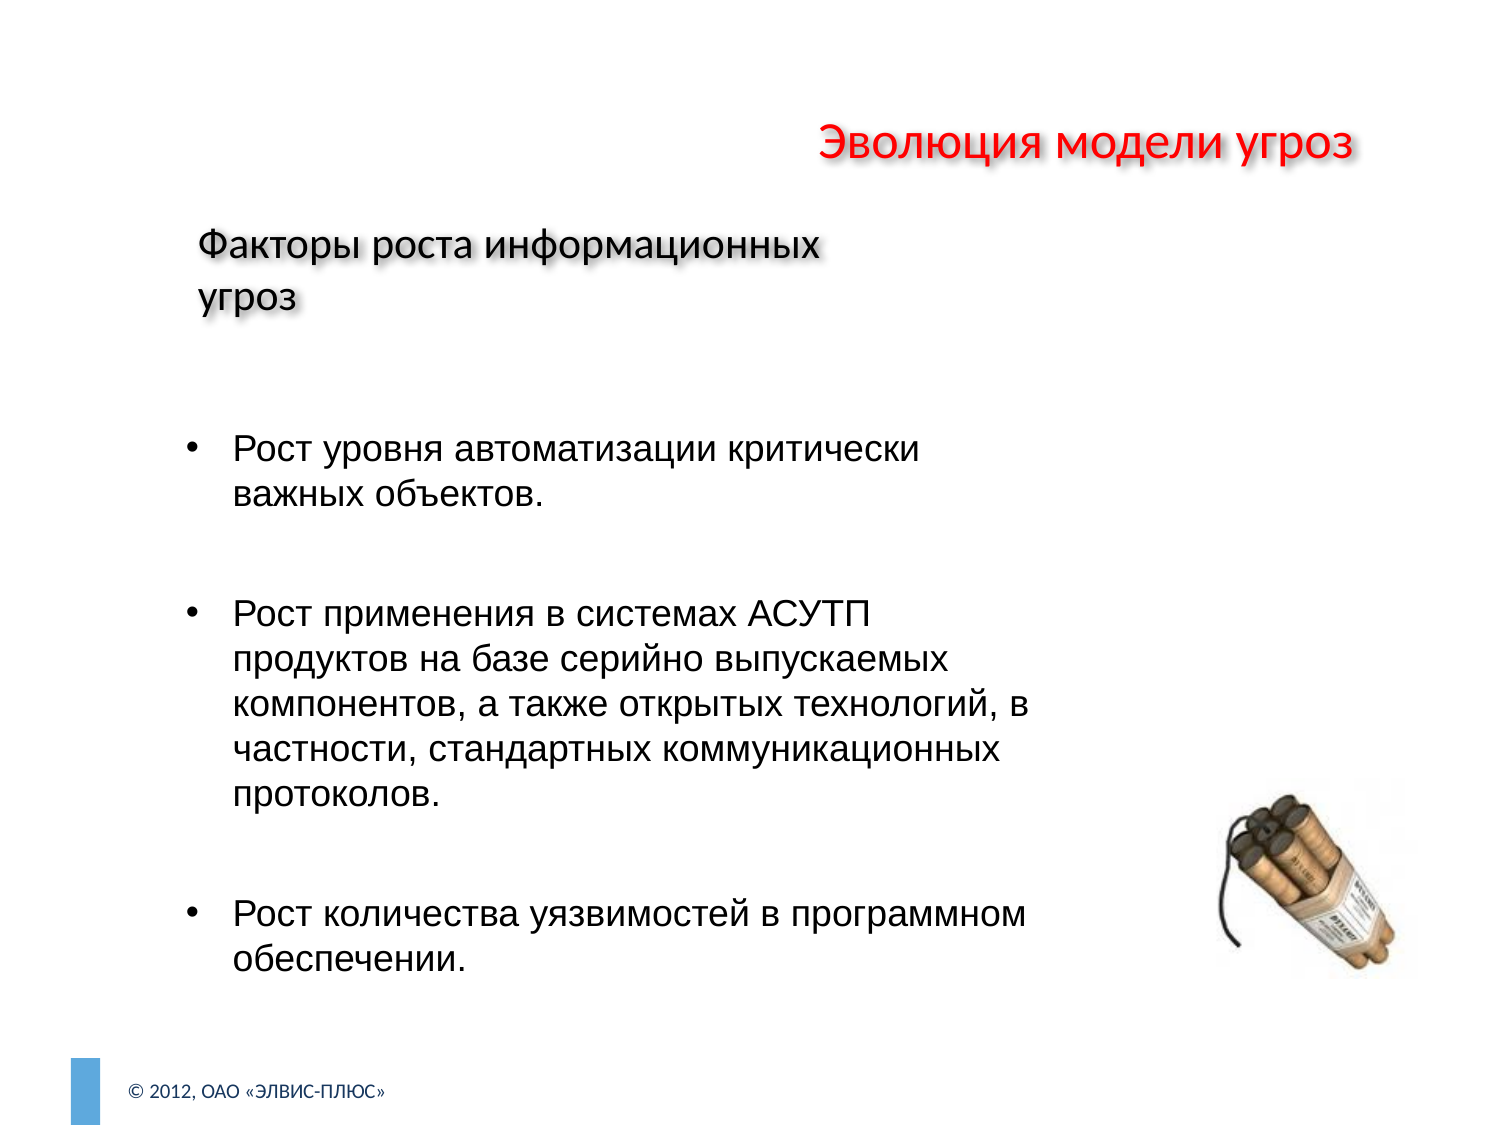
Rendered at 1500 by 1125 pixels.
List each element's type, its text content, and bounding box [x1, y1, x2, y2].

picture [1129, 778, 1500, 980]
subtitle © 2012, ОАО «ЭЛВИС-ПЛЮС» [112, 1070, 432, 1125]
picture [70, 1058, 101, 1125]
text_box Факторы роста информационных угроз [183, 219, 928, 315]
text_box Рост уровня автоматизации критически важных объектов. Рост применения в системах АСУТП продуктов на базе серийно выпускаемых компонентов, а также открытых технологий, в частности, стандартных коммуникационных протоколов. Рост количества уязвимостей в программном обеспечении. [171, 416, 1046, 987]
title Эволюция модели угроз [803, 90, 1412, 185]
